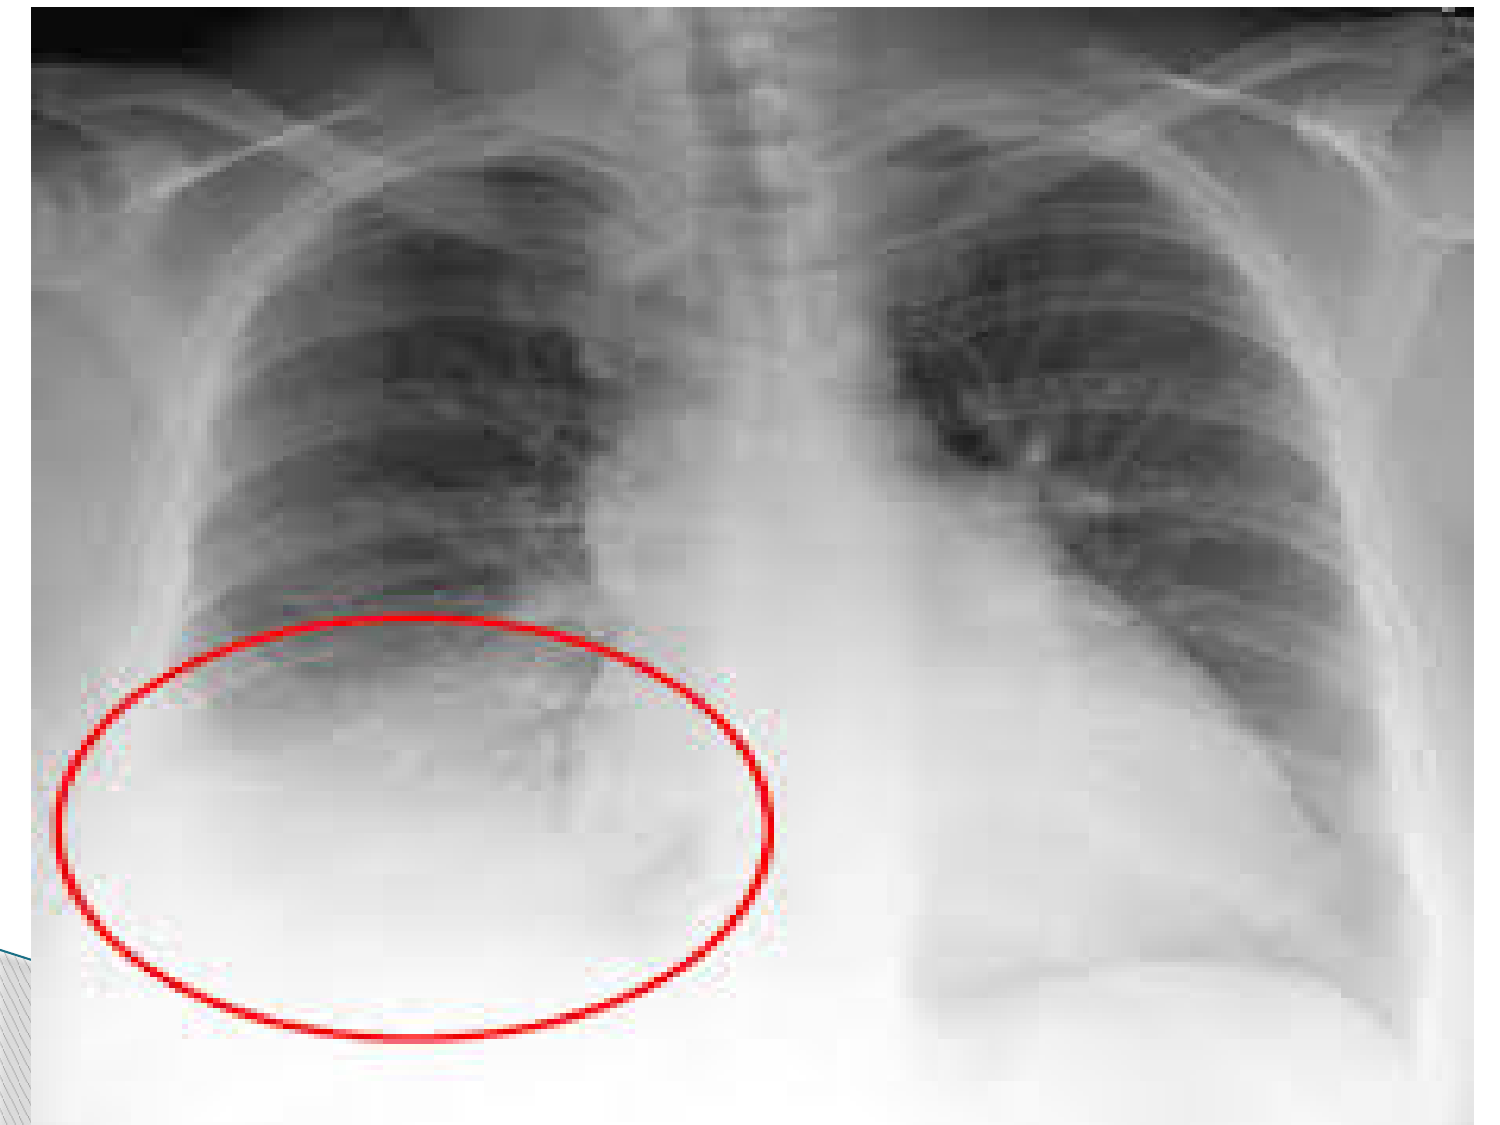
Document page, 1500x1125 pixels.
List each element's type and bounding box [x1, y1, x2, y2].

list [31, 7, 1474, 1125]
